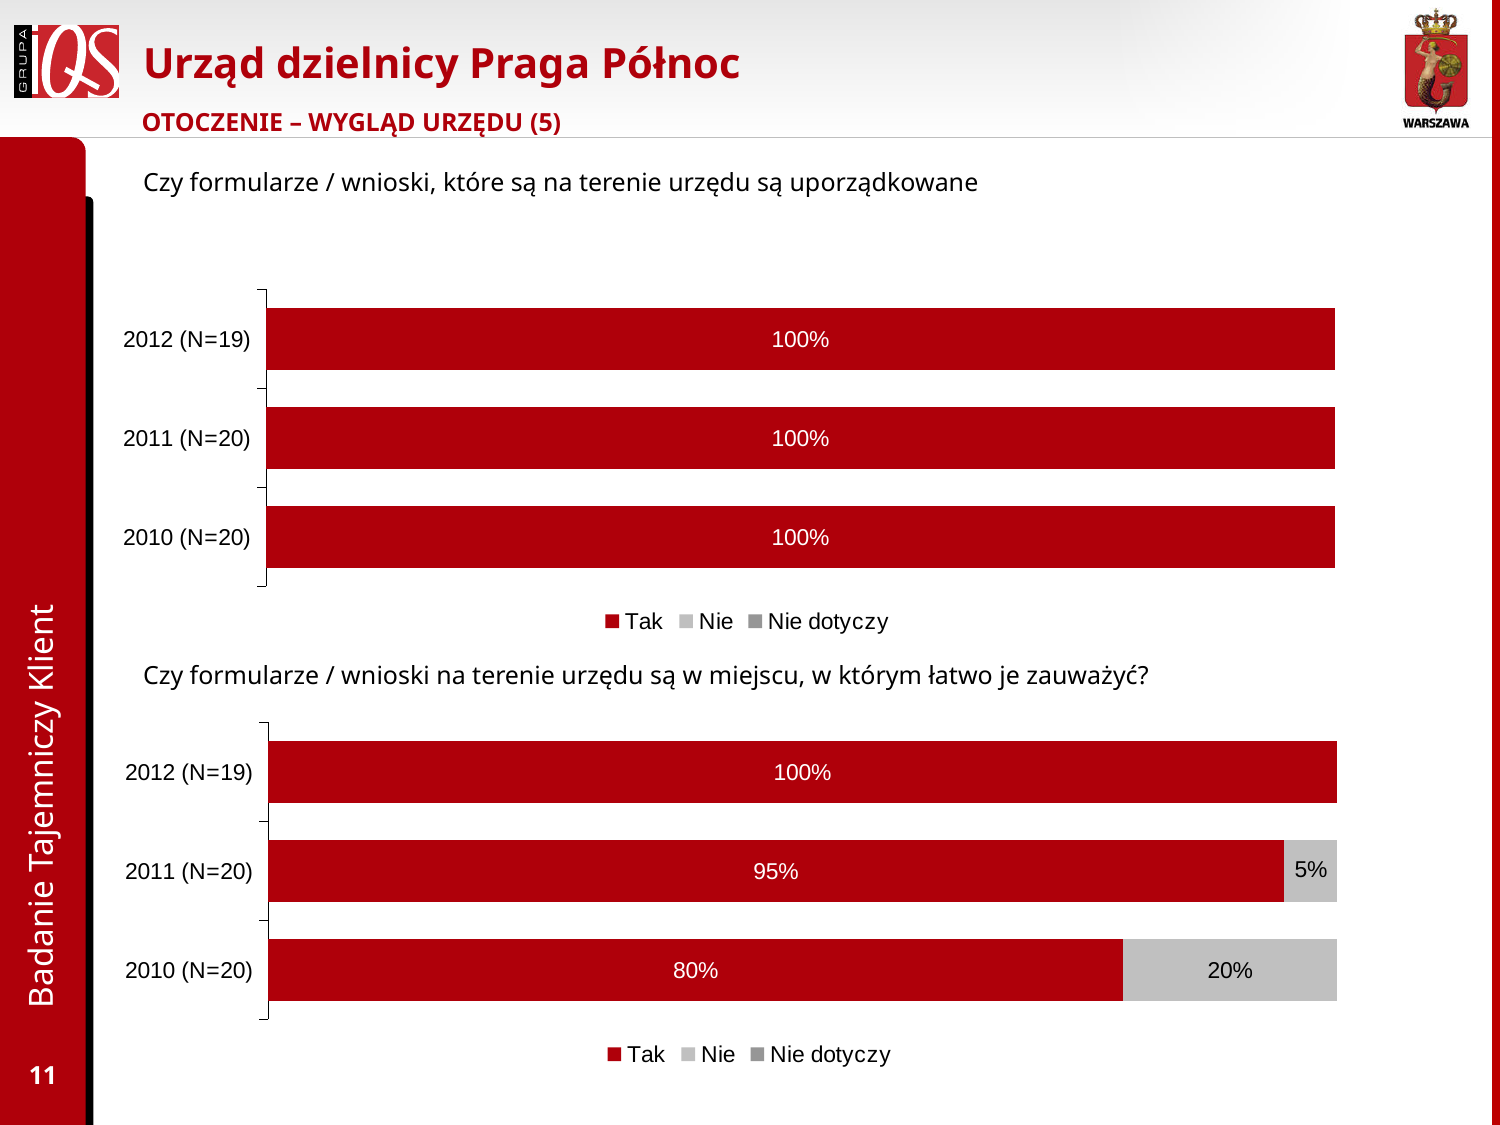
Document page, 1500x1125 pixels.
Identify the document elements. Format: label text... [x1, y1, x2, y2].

chart [115, 287, 1380, 641]
title Urząd dzielnicy Praga Północ [128, 6, 1294, 117]
picture [0, 0, 1492, 138]
footer Badanie Tajemniczy Klient [1, 158, 78, 1024]
text_box OTOCZENIE – WYGLĄD URZĘDU (5) [112, 98, 690, 149]
slide_number 11 [0, 1046, 87, 1107]
chart [117, 720, 1382, 1074]
text_box Czy formularze / wnioski, które są na terenie urzędu są uporządkowane [128, 158, 1004, 204]
text_box Czy formularze / wnioski na terenie urzędu są w miejscu, w którym łatwo je zauważyć? [128, 652, 1310, 697]
